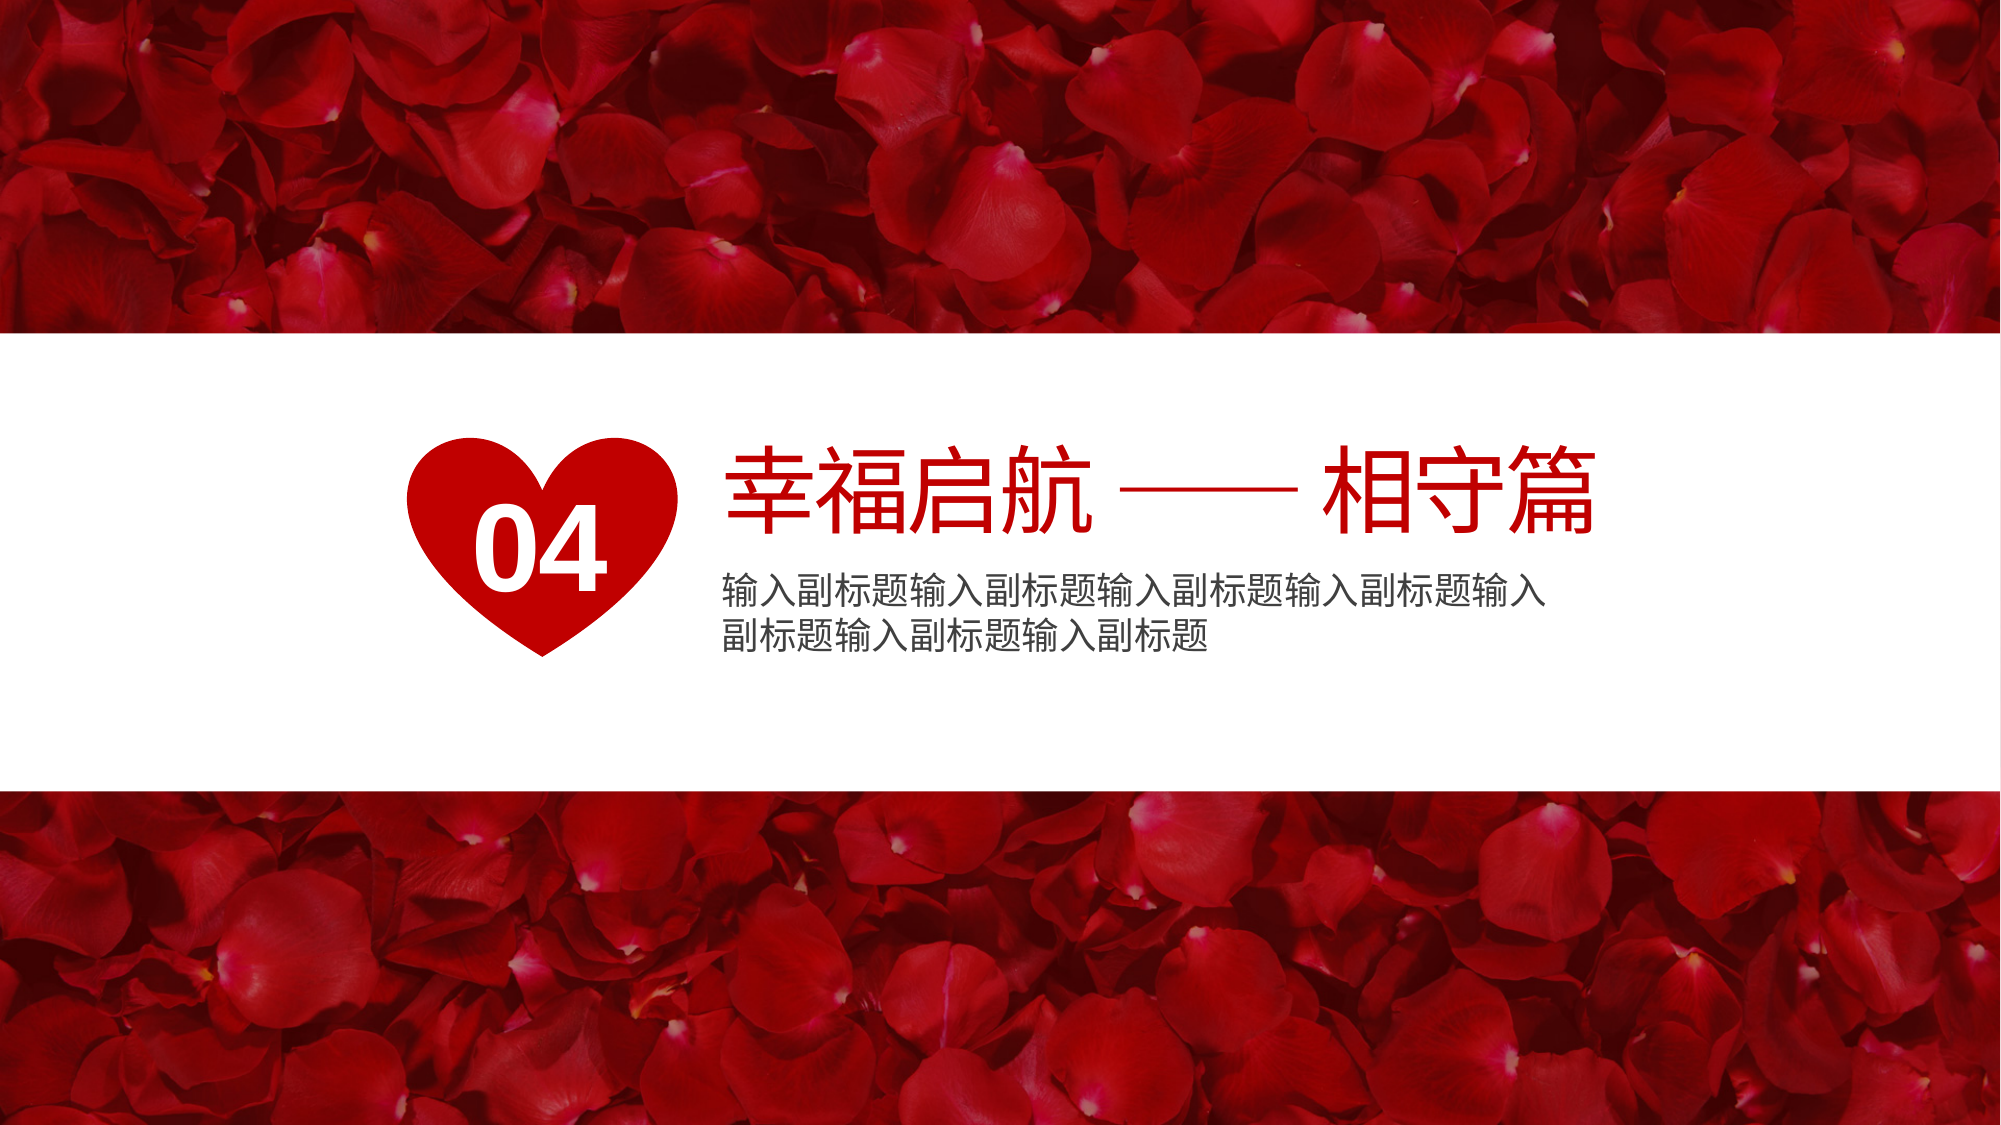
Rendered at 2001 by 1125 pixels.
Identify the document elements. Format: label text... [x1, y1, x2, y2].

picture [0, 0, 2001, 1125]
text_box [0, 332, 2000, 792]
text_box 输入副标题输入副标题输入副标题输入副标题输入副标题输入副标题输入副标题 [706, 559, 1593, 665]
text_box 幸福启航 —— 相守篇 [706, 423, 1677, 553]
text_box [407, 435, 677, 657]
